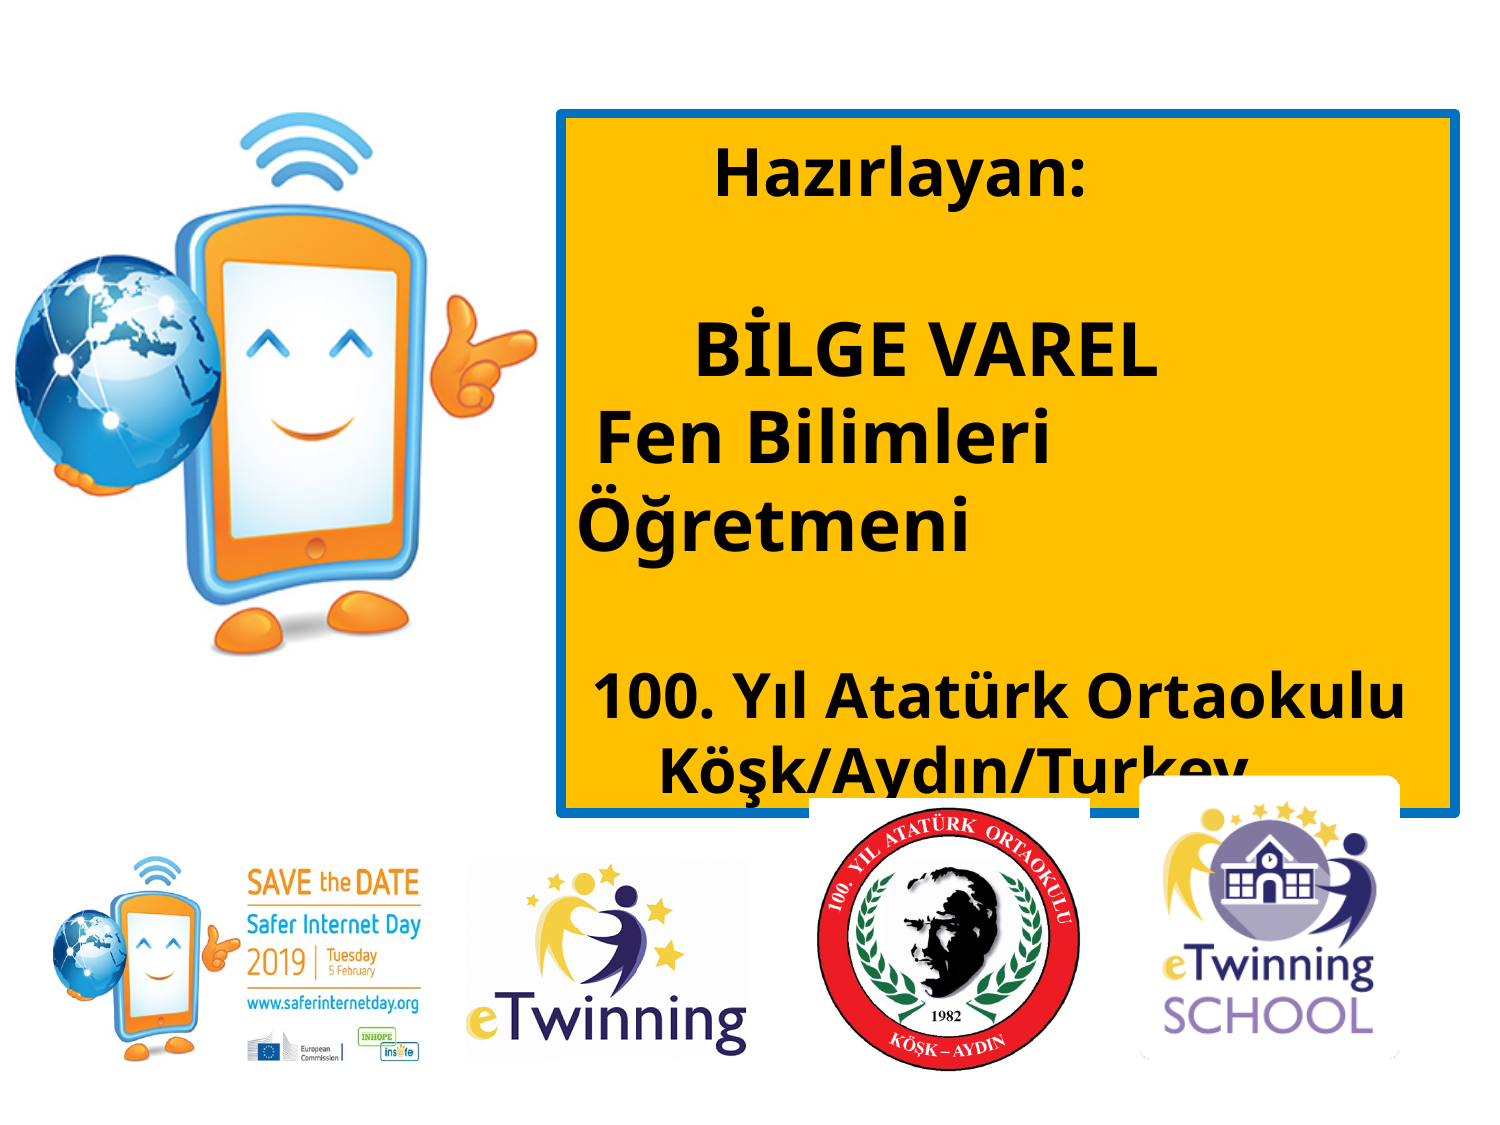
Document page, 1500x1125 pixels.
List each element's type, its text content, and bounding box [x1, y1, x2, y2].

picture [1139, 774, 1400, 1060]
picture [52, 798, 751, 1125]
picture [0, 77, 550, 717]
text_box Hazırlayan: BİLGE VAREL Fen Bilimleri Öğretmeni 100. Yıl Atatürk Ortaokulu Köşk/Aydın/Turkey [560, 113, 1455, 814]
picture [808, 798, 1090, 1078]
